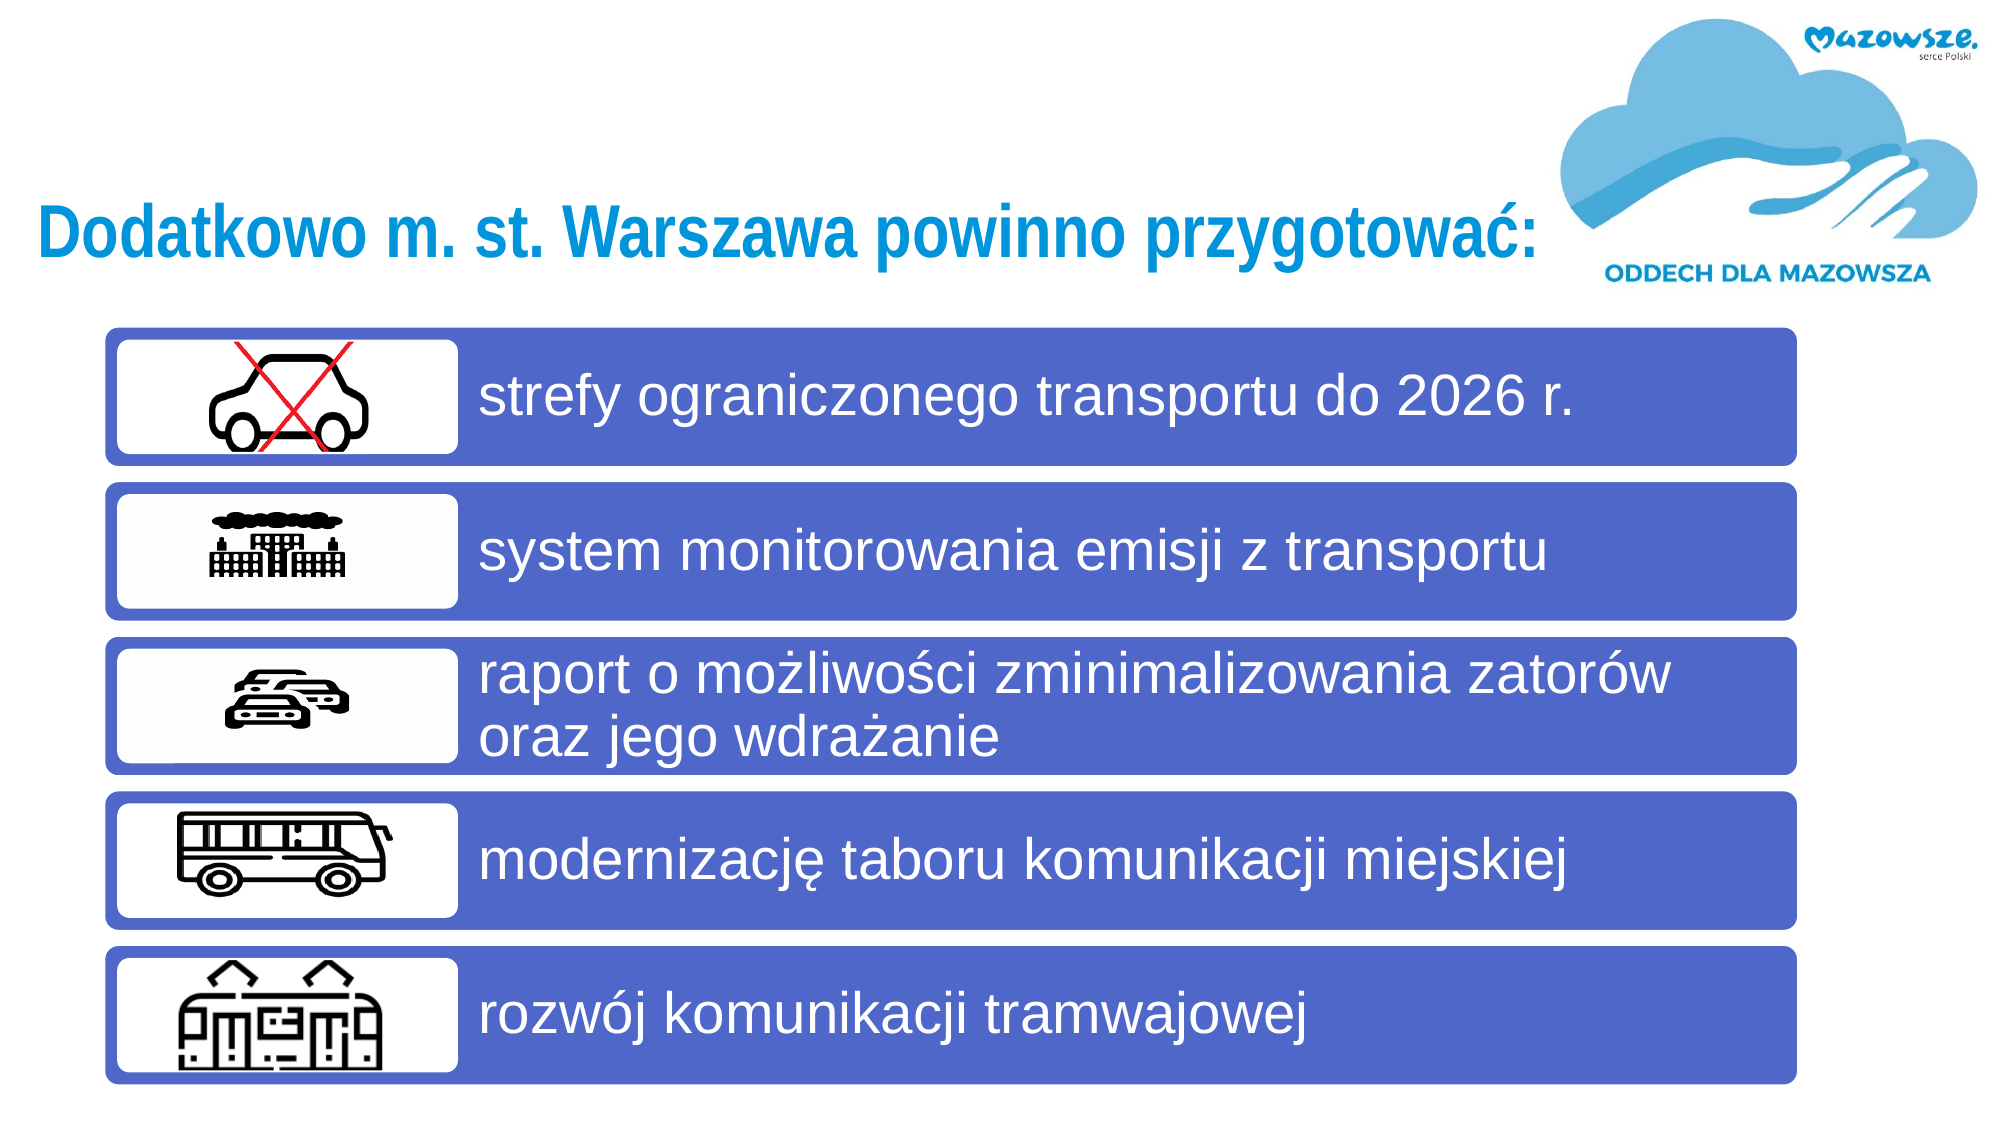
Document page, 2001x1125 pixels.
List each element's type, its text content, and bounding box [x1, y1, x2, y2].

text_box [104, 326, 1799, 1086]
text_box Dodatkowo m. st. Warszawa powinno przygotować: [22, 174, 1628, 280]
picture [1630, 268, 1638, 278]
picture [1546, 0, 1998, 300]
